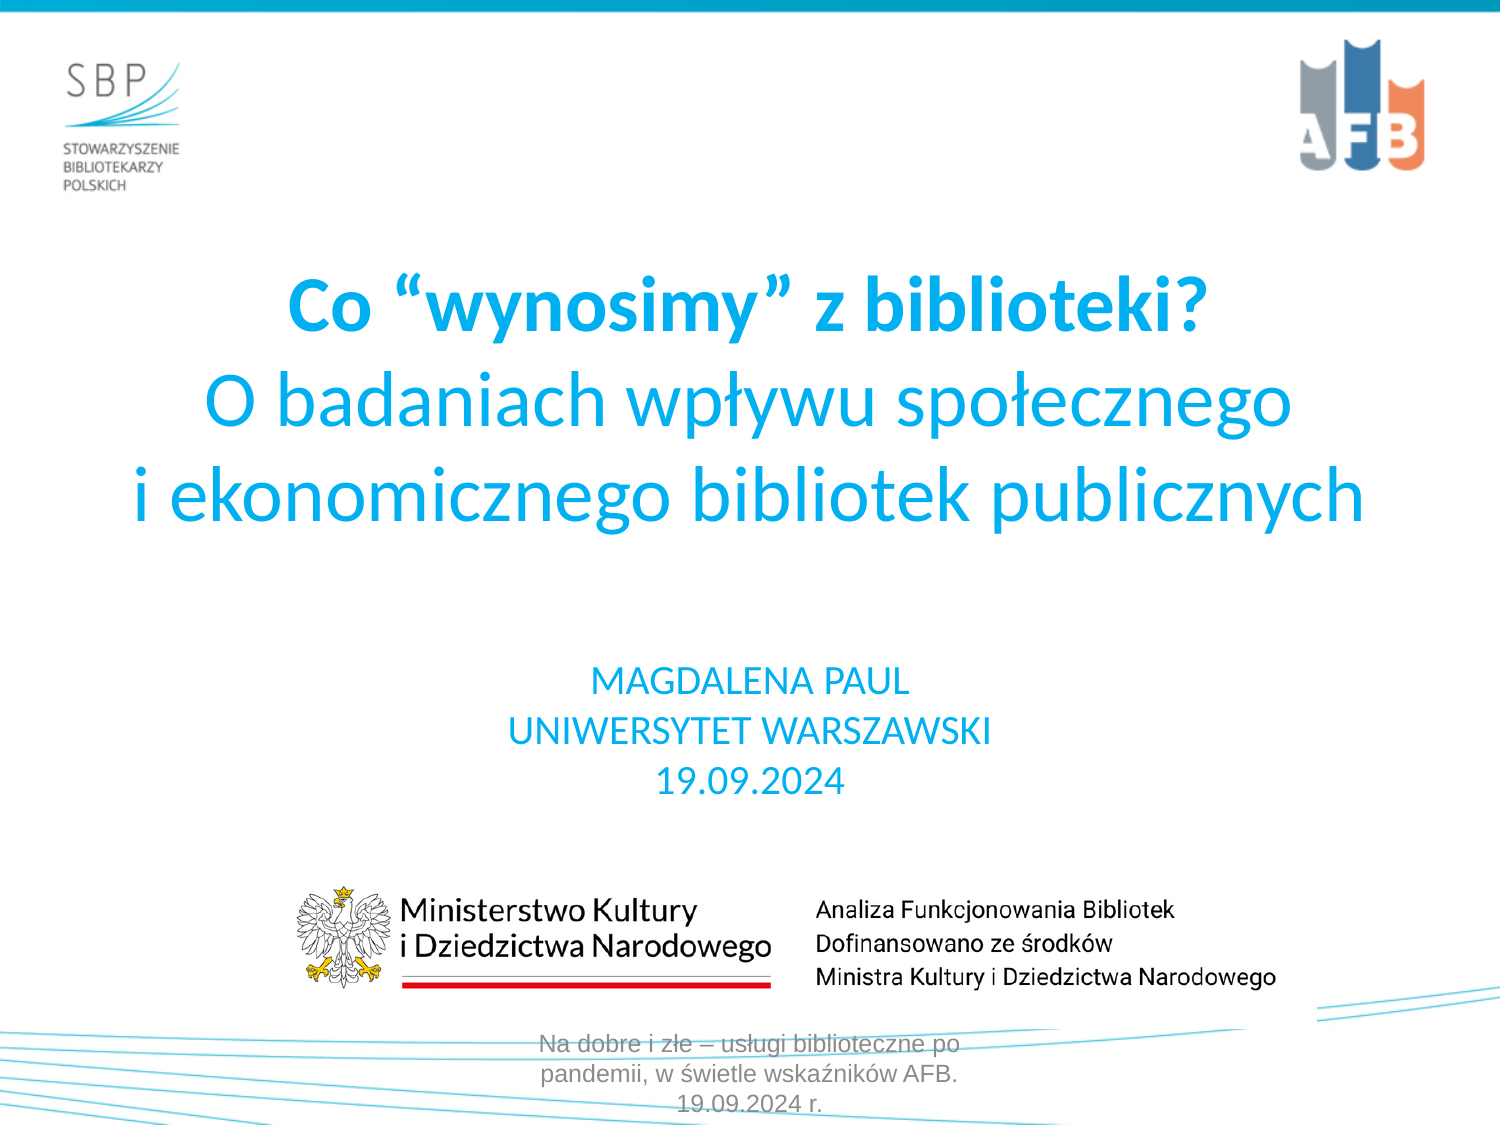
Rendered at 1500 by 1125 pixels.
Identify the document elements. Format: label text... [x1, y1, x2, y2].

picture [0, 12, 1500, 1125]
footer Na dobre i złe – usługi biblioteczne po pandemii, w świetle wskaźników AFB. 19.09.2024 r. [512, 1042, 988, 1103]
text_box Magdalena Paul Uniwersytet Warszawski 19.09.2024 [492, 645, 1007, 811]
text_box Co “wynosimy” z biblioteki? O badaniach wpływu społecznego i ekonomicznego bibliotek publicznych [112, 303, 1388, 545]
